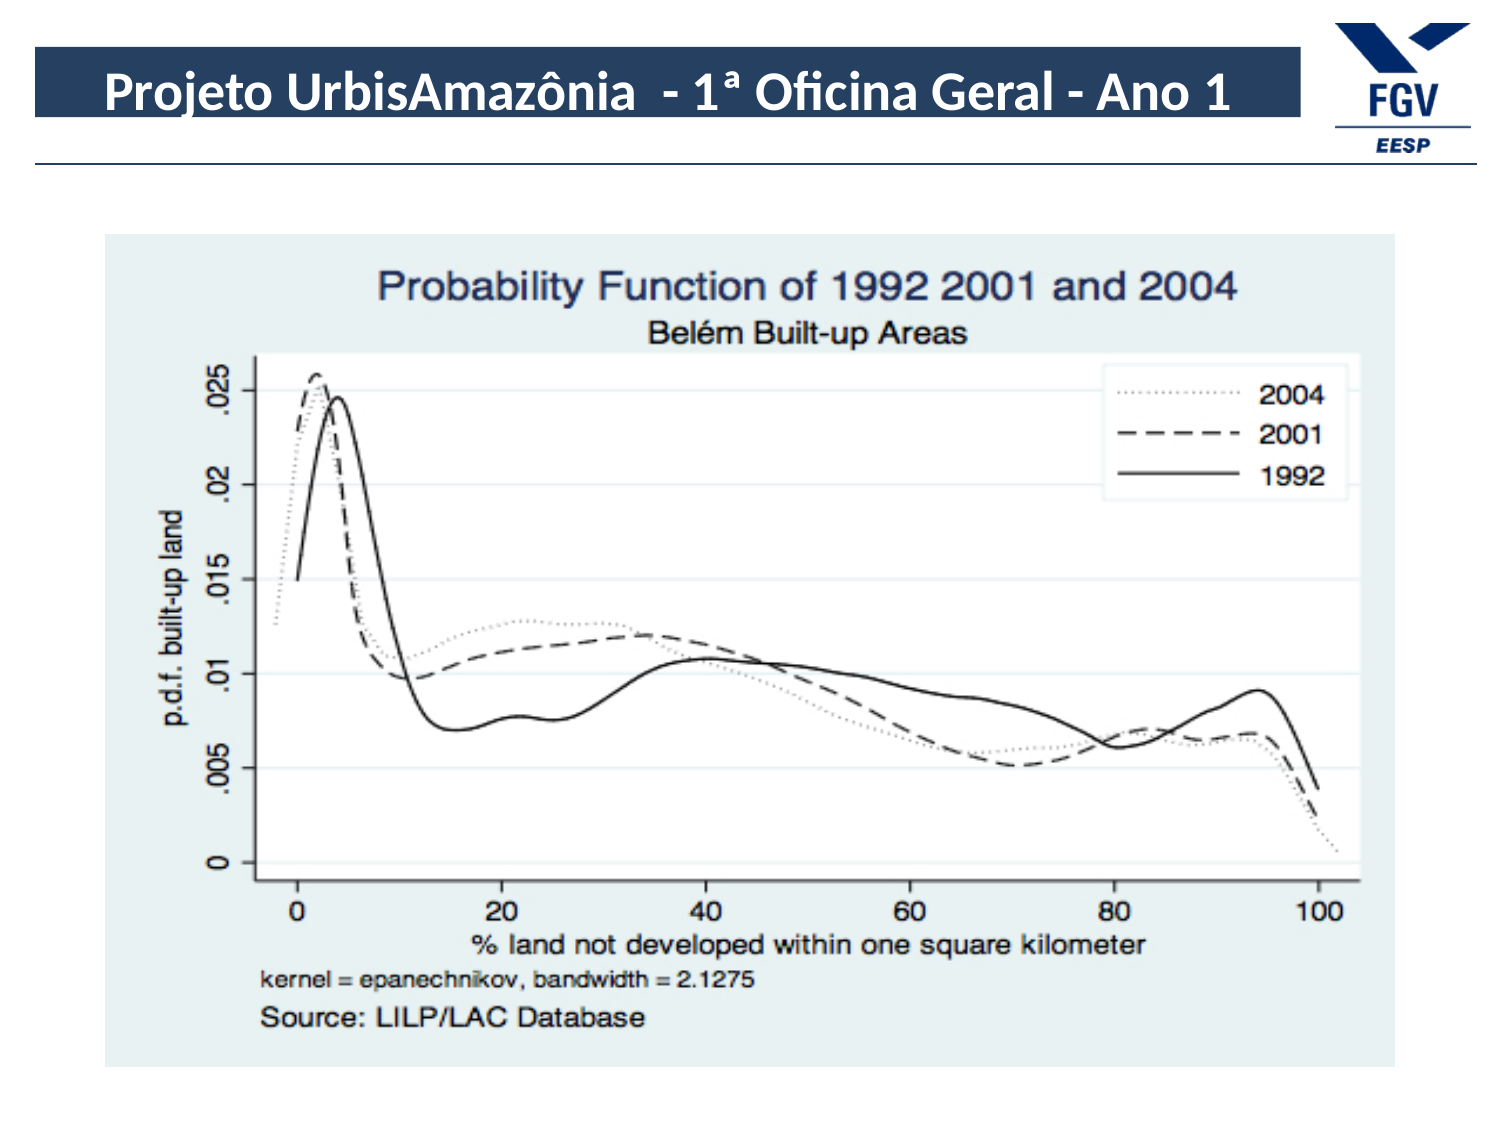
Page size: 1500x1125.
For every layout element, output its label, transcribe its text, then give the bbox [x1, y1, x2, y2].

text_box Projeto UrbisAmazônia - 1ª Oficina Geral - Ano 1 [35, 46, 1301, 129]
picture [105, 234, 1395, 1067]
picture [1335, 23, 1471, 153]
